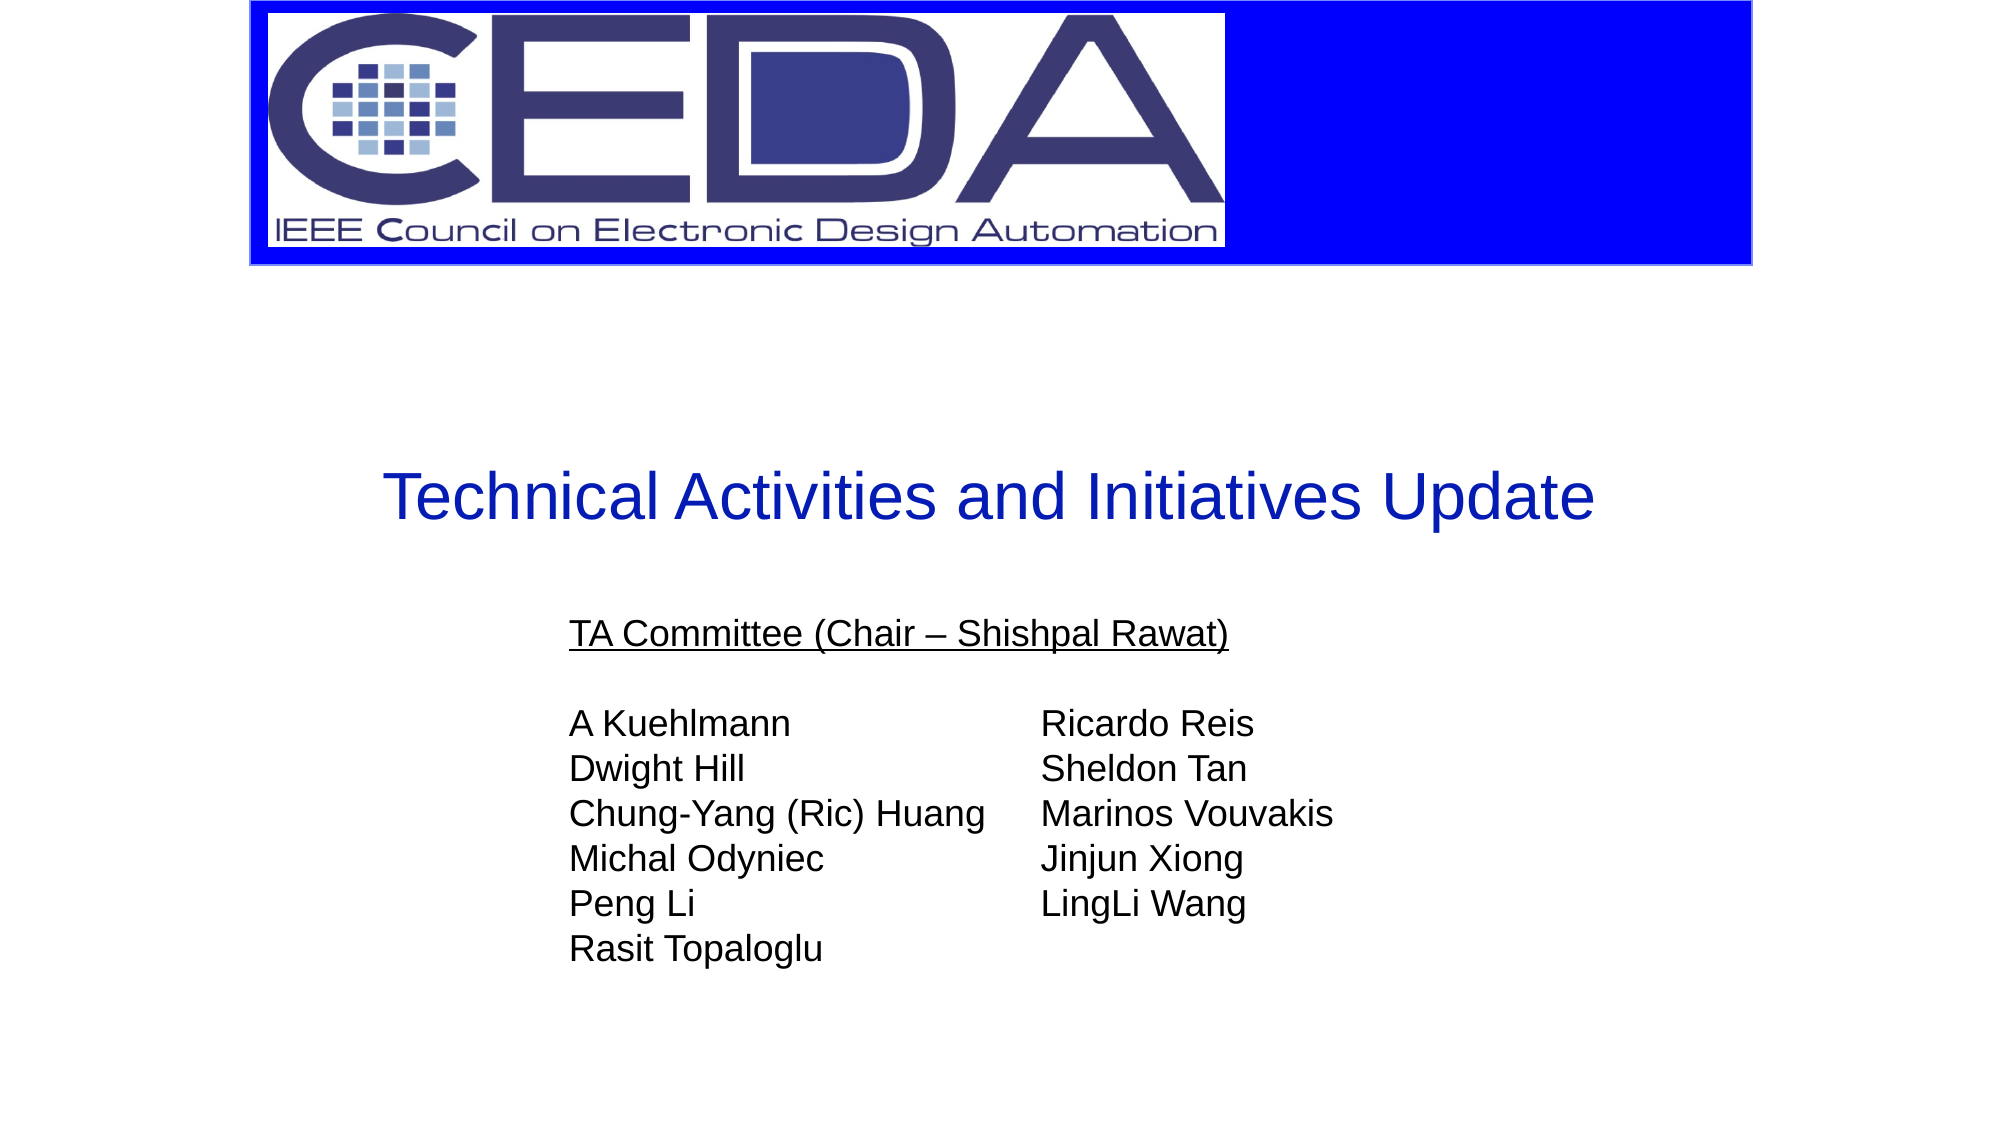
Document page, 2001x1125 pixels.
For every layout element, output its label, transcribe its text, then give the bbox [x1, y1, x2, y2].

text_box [562, 602, 1505, 1001]
text_box [249, 0, 1752, 265]
text_box Technical Activities and Initiatives Update [306, 456, 1673, 544]
picture [268, 13, 1225, 248]
